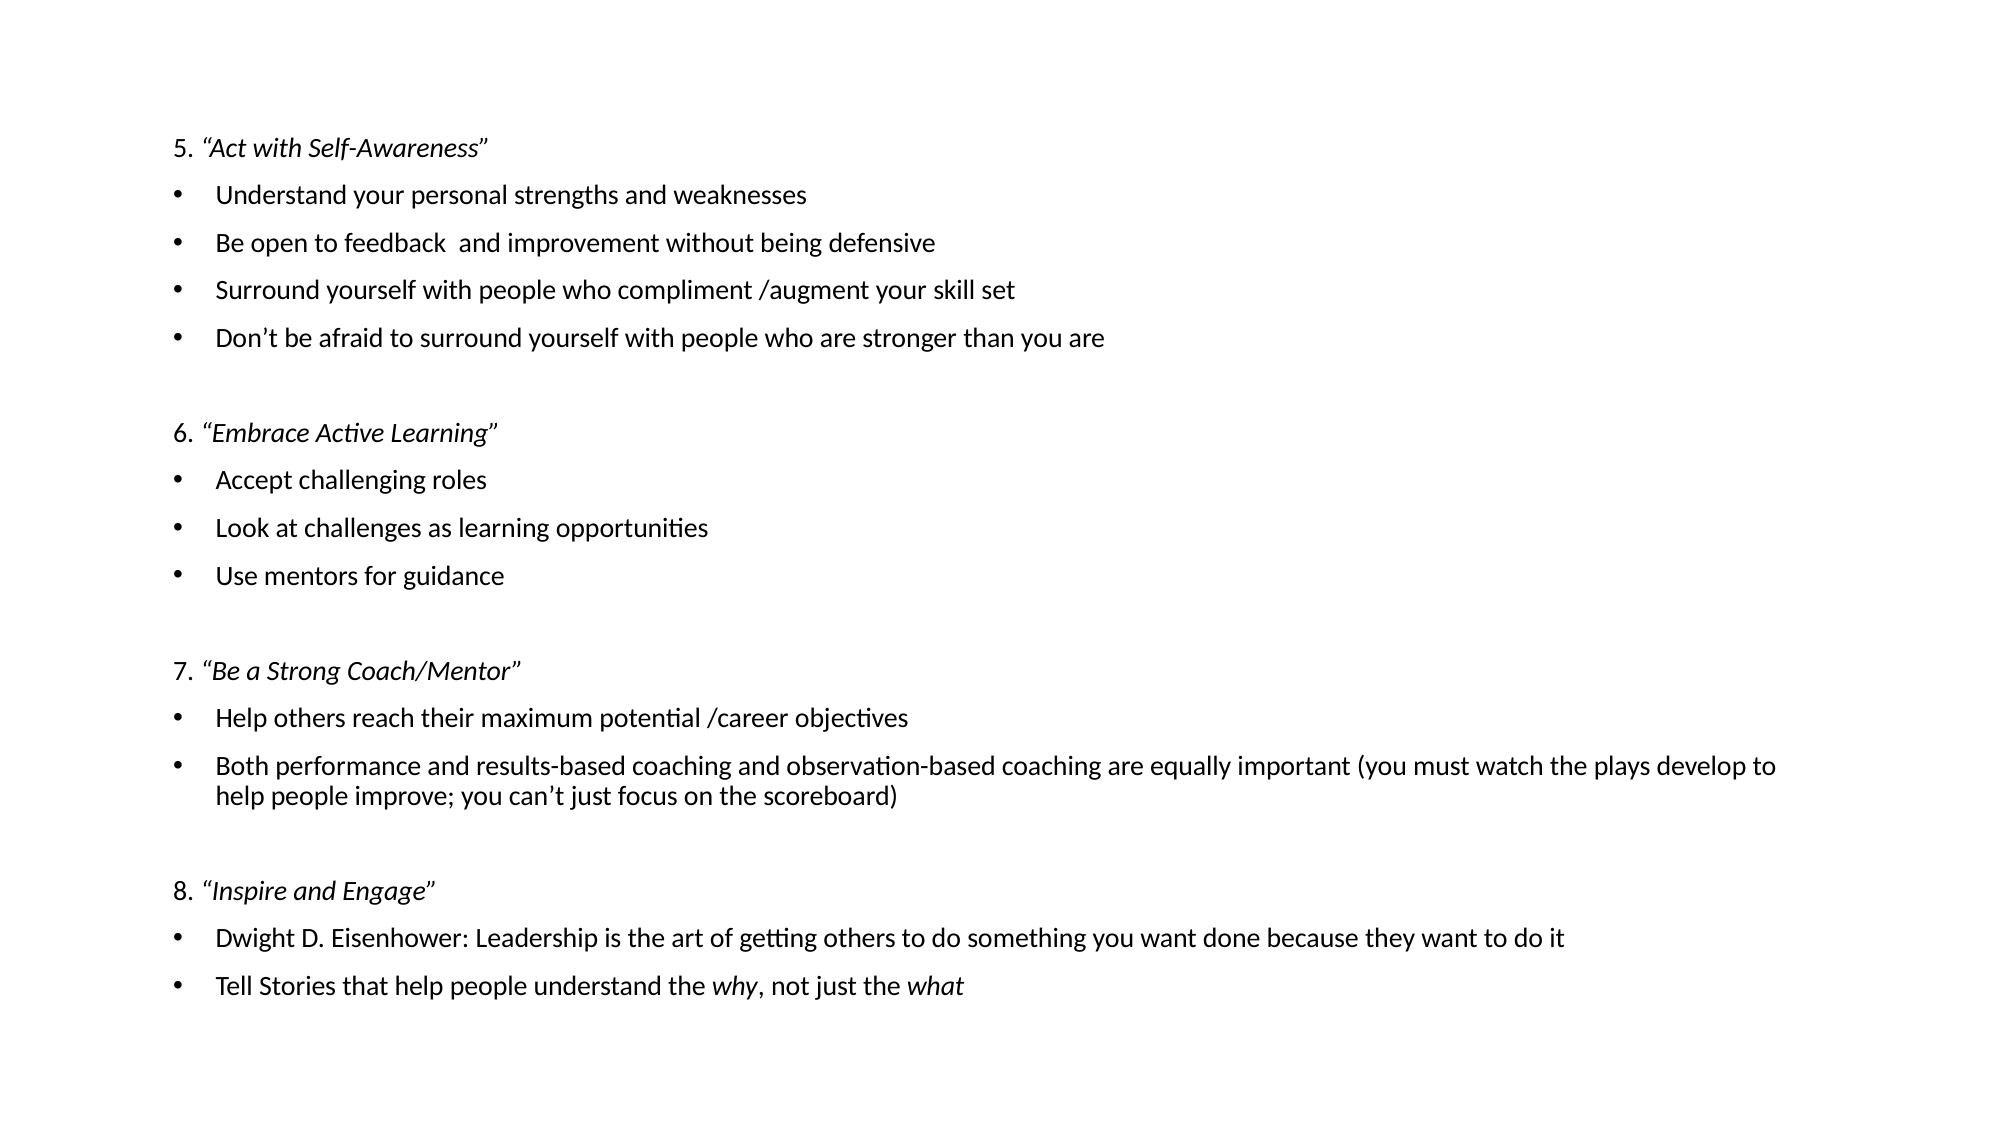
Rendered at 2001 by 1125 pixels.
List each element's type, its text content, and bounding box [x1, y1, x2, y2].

subtitle 5. “Act with Self-Awareness” Understand your personal strengths and weaknesses Be open to feedback and improvement without being defensive Surround yourself with people who compliment /augment your skill set Don’t be afraid to surround yourself with people who are stronger than you are 6. “Embrace Active Learning” Accept challenging roles Look at challenges as learning opportunities Use mentors for guidance 7. “Be a Strong Coach/Mentor” Help others reach their maximum potential /career objectives Both performance and results-based coaching and observation-based coaching are equally important (you must watch the plays develop to help people improve; you can’t just focus on the scoreboard) 8. “Inspire and Engage” Dwight D. Eisenhower: Leadership is the art of getting others to do something you want done because they want to do it Tell Stories that help people understand the why, not just the what [158, 125, 1803, 1018]
